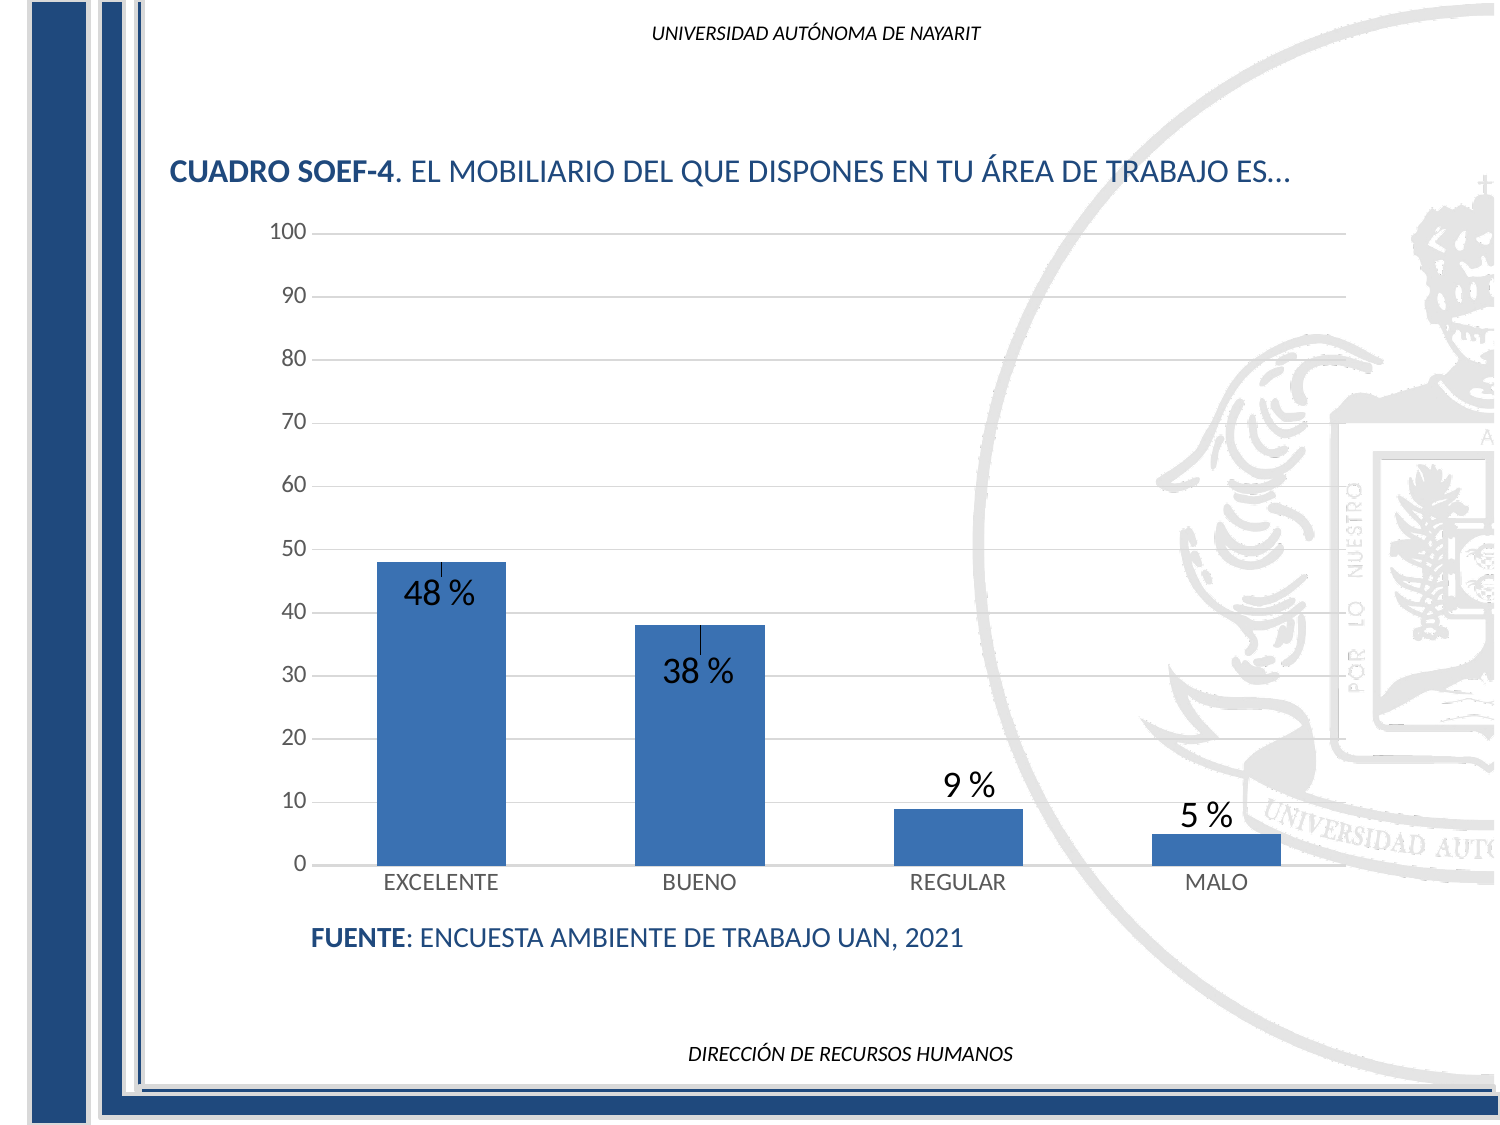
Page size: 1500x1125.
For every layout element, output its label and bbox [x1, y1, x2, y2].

text_box [29, 0, 1500, 1125]
chart [246, 206, 1369, 911]
